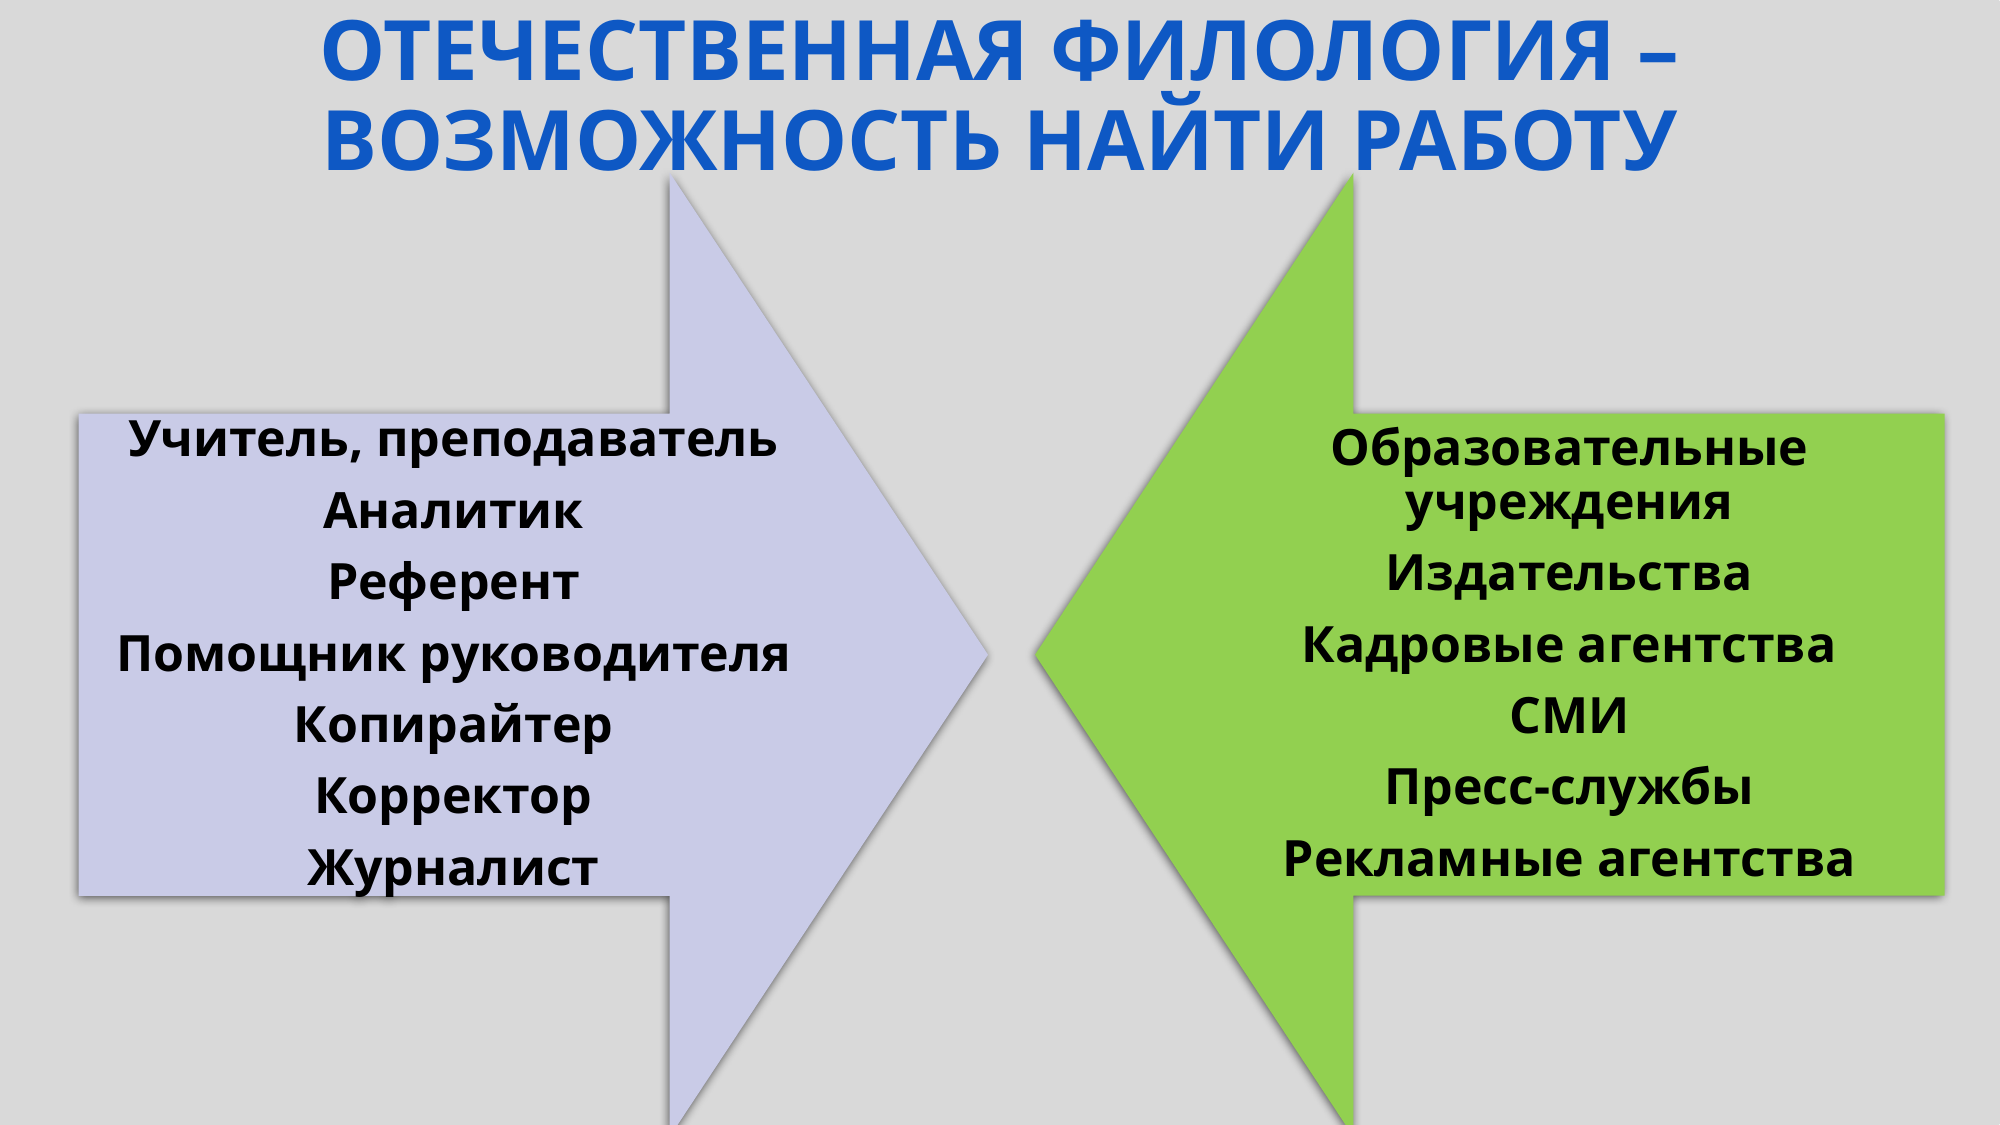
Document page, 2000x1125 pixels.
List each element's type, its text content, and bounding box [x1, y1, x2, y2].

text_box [78, 184, 1945, 1125]
title Отечественная филология – возможность найти работу [199, 19, 1800, 184]
